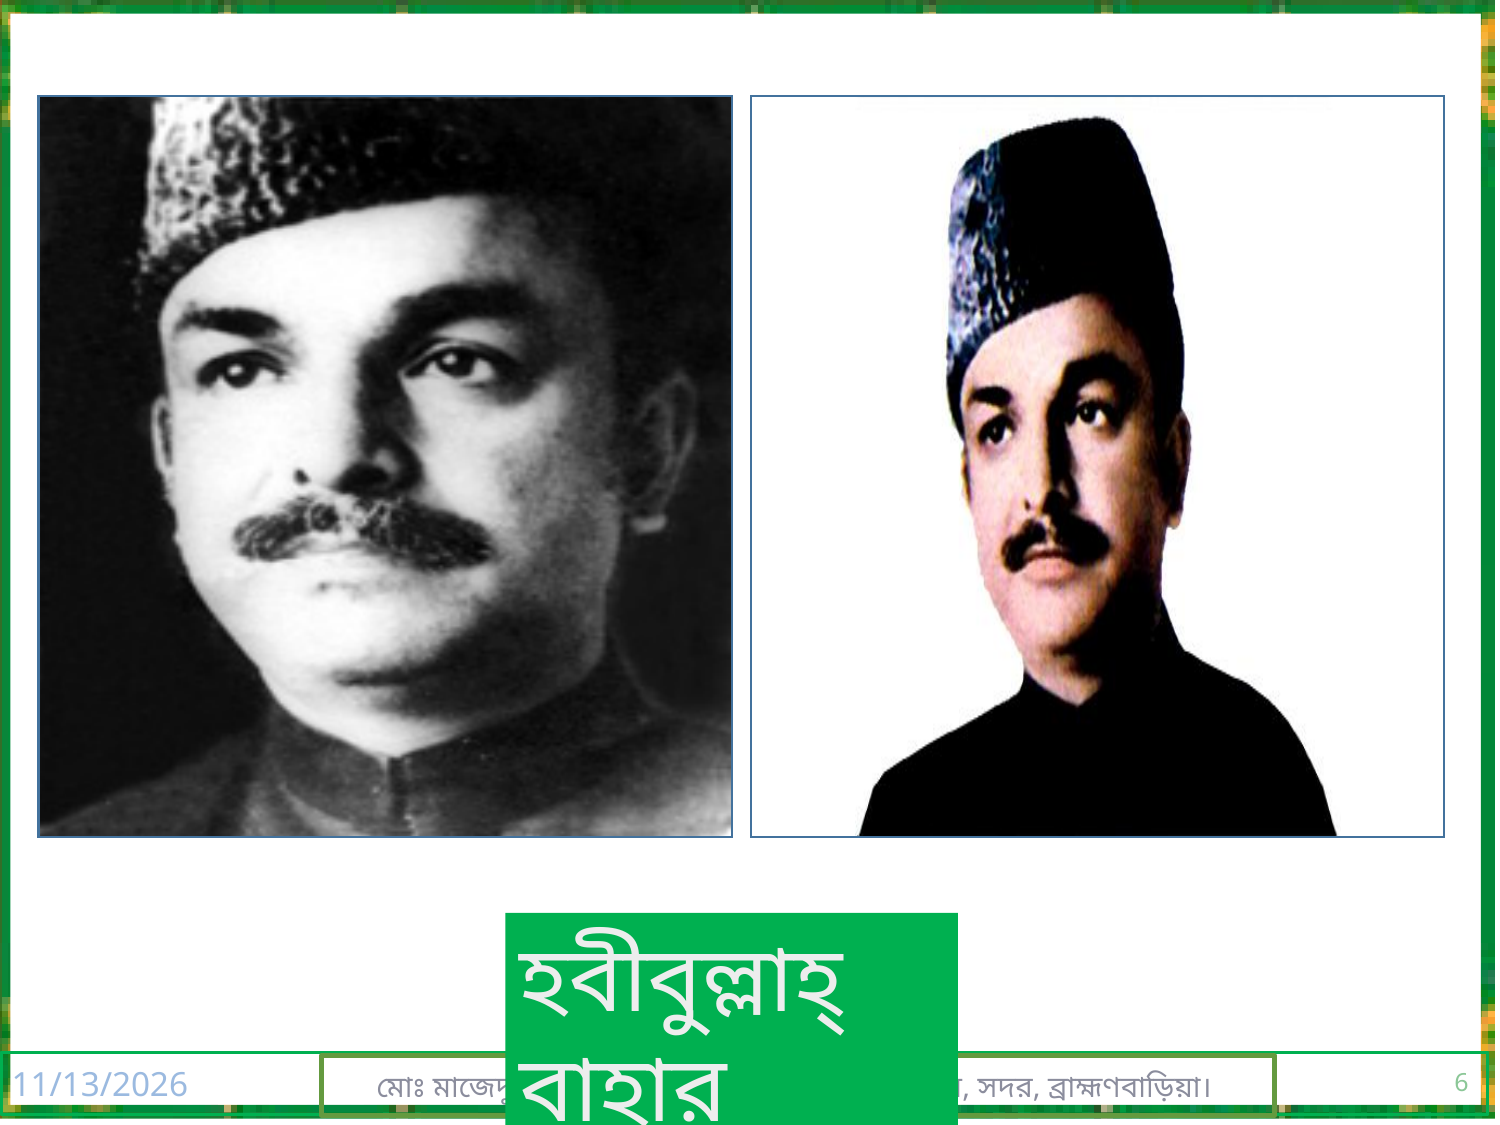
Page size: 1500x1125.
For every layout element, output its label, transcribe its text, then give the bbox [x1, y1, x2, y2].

text_box [750, 95, 1445, 838]
picture [254, 1104, 319, 1113]
text_box [37, 95, 733, 838]
footer মোঃ মাজেদুল ইসলাম, নিয়াজ মুহম্মদ উচ্চ বিদ্যালয়, সদর, ব্রাহ্মণবাড়িয়া। [319, 1053, 505, 1118]
picture [1277, 1104, 1405, 1113]
slide_number 6 [1405, 1053, 1484, 1114]
footer মোঃ মাজেদুল ইসলাম, নিয়াজ মুহম্মদ উচ্চ বিদ্যালয়, সদর, ব্রাহ্মণবাড়িয়া। [958, 1053, 1277, 1118]
picture [0, 0, 1495, 1119]
slide_number 08-Mar-20 [0, 1055, 254, 1116]
text_box হবীবুল্লাহ্ বাহার [505, 912, 958, 1125]
